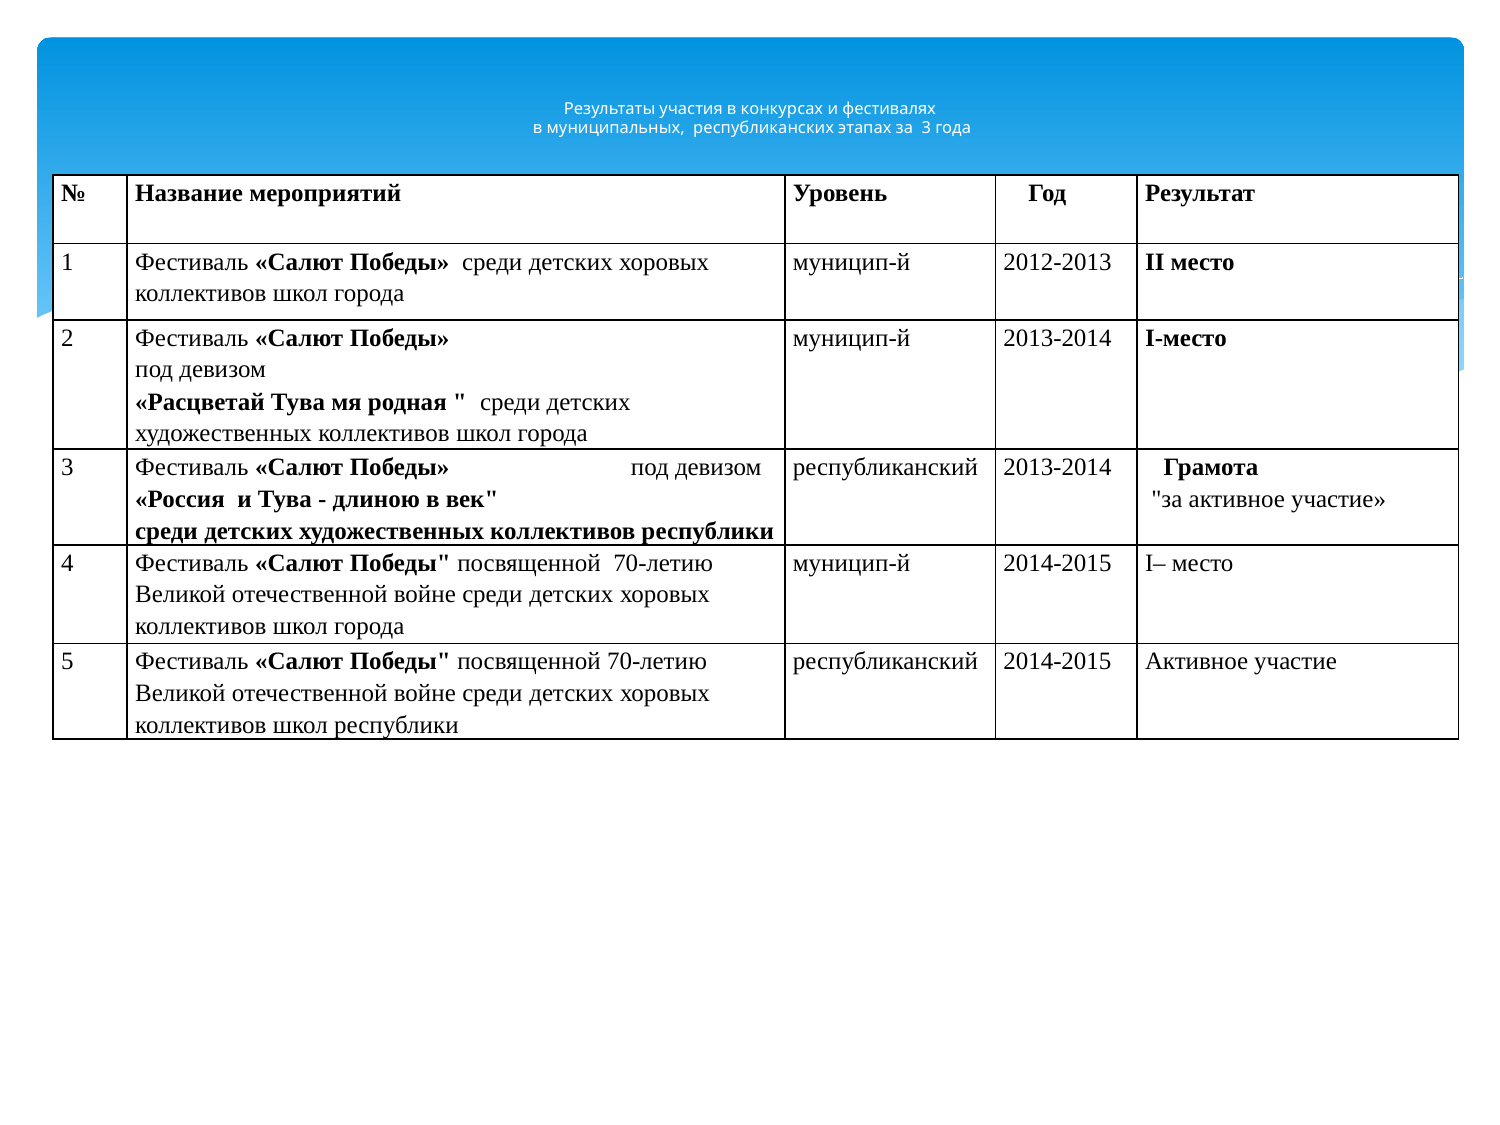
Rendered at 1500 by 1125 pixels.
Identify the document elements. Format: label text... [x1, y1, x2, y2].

table_cell Грамота "за активное участие» [1138, 450, 1458, 544]
table_cell Фестиваль «Салют Победы» среди детских хоровых коллективов школ города [128, 244, 784, 319]
table_cell II место [1138, 244, 1458, 319]
table_cell 2013-2014 [996, 321, 1136, 448]
table_header Год [996, 176, 1136, 243]
table_cell республиканский [786, 450, 995, 544]
table_cell муницип-й [786, 546, 995, 643]
table_cell муницип-й [786, 244, 995, 319]
table_header Уровень [786, 176, 995, 243]
table_header № [54, 176, 126, 243]
title Результаты участия в конкурсах и фестивалях в муниципальных, республиканских этапах за 3 года [75, 90, 1425, 174]
table_cell I– место [1138, 546, 1458, 643]
table_cell 2014-2015 [996, 546, 1136, 643]
table_cell республиканский [786, 644, 995, 738]
table_cell 2014-2015 [996, 644, 1136, 738]
table_cell 2012-2013 [996, 244, 1136, 319]
table_cell 3 [54, 450, 126, 544]
table_header Результат [1138, 176, 1458, 243]
table_cell Фестиваль «Салют Победы" посвященной 70-летию Великой отечественной войне среди детских хоровых коллективов школ города [128, 546, 784, 643]
table_cell Фестиваль «Салют Победы" посвященной 70-летию Великой отечественной войне среди детских хоровых коллективов школ республики [128, 644, 784, 738]
table_cell Фестиваль «Салют Победы» под девизом «Россия и Тува - длиною в век" среди детских художественных коллективов республики [128, 450, 784, 544]
table_cell 2 [54, 321, 126, 448]
table_cell 1 [54, 244, 126, 319]
table_cell I-место [1138, 321, 1458, 448]
table_cell муницип-й [786, 321, 995, 448]
table_cell Фестиваль «Салют Победы» под девизом «Расцветай Тува мя родная " среди детских художественных коллективов школ города [128, 321, 784, 448]
table_cell Активное участие [1138, 644, 1458, 738]
table_cell 2013-2014 [996, 450, 1136, 544]
table_cell 5 [54, 644, 126, 738]
table_header Название мероприятий [128, 176, 784, 243]
table_cell 4 [54, 546, 126, 643]
